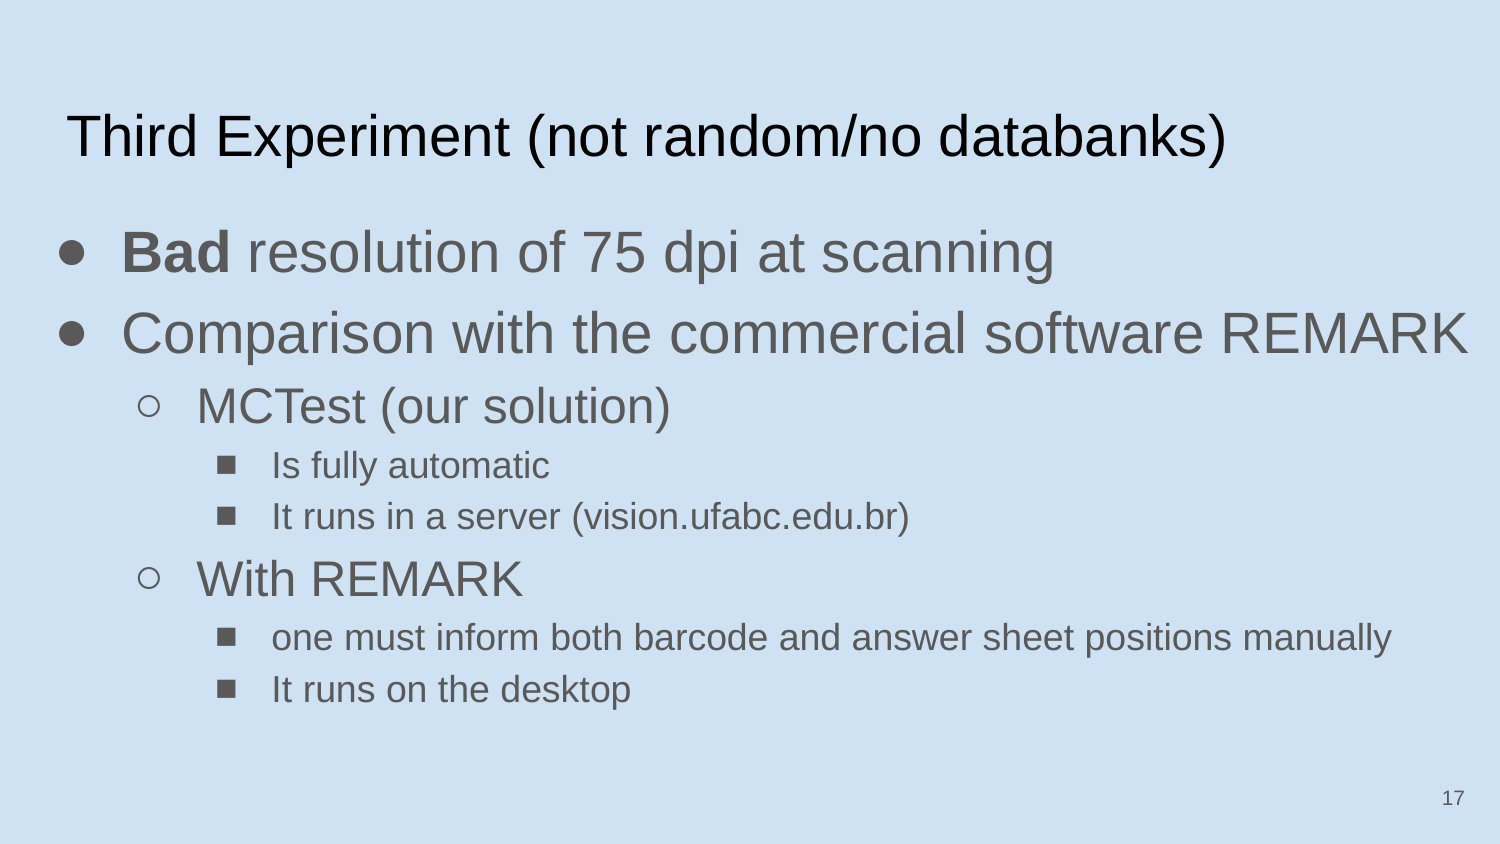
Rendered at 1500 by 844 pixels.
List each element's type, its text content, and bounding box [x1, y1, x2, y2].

title Third Experiment (not random/no databanks) [51, 72, 1449, 167]
list Bad resolution of 75 dpi at scanning Comparison with the commercial software REMARK MCTest (our solution) Is fully automatic It runs in a server (vision.ufabc.edu.br) With REMARK one must inform both barcode and answer sheet positions manually It runs on the desktop [31, 189, 1492, 750]
slide_number ‹#› [1389, 764, 1480, 830]
